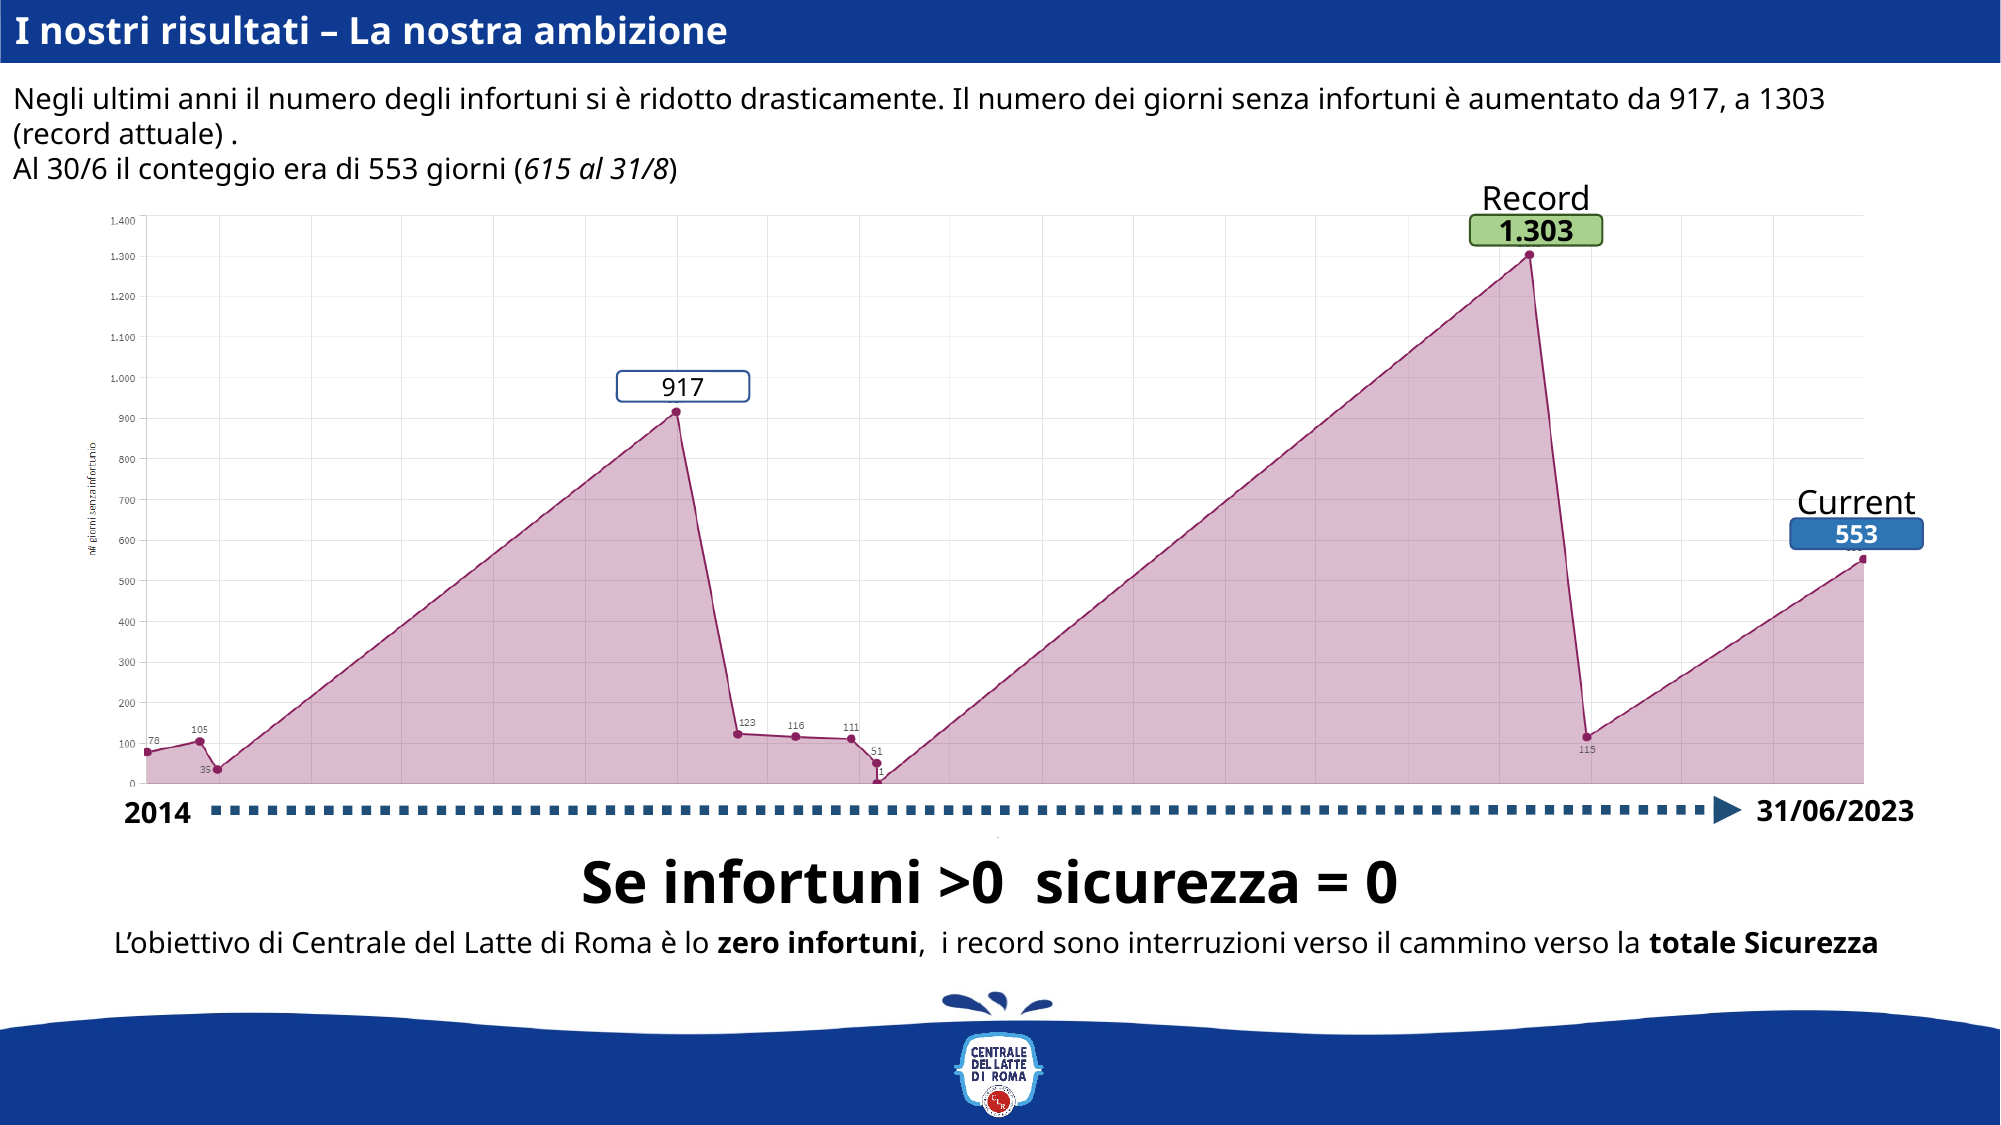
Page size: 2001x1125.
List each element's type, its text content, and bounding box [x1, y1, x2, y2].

text_box Negli ultimi anni il numero degli infortuni si è ridotto drasticamente. Il numero dei giorni senza infortuni è aumentato da 917, a 1303 (record attuale) . Al 30/6 il conteggio era di 553 giorni (615 al 31/8) [0, 72, 1934, 193]
picture [0, 0, 2001, 63]
text_box L’obiettivo di Centrale del Latte di Roma è lo zero infortuni, i record sono interruzioni verso il cammino verso la totale Sicurezza [0, 917, 2000, 967]
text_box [109, 784, 1954, 838]
picture [0, 990, 2000, 1125]
text_box Se infortuni >0 sicurezza = 0 [566, 852, 1449, 923]
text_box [80, 170, 1935, 852]
